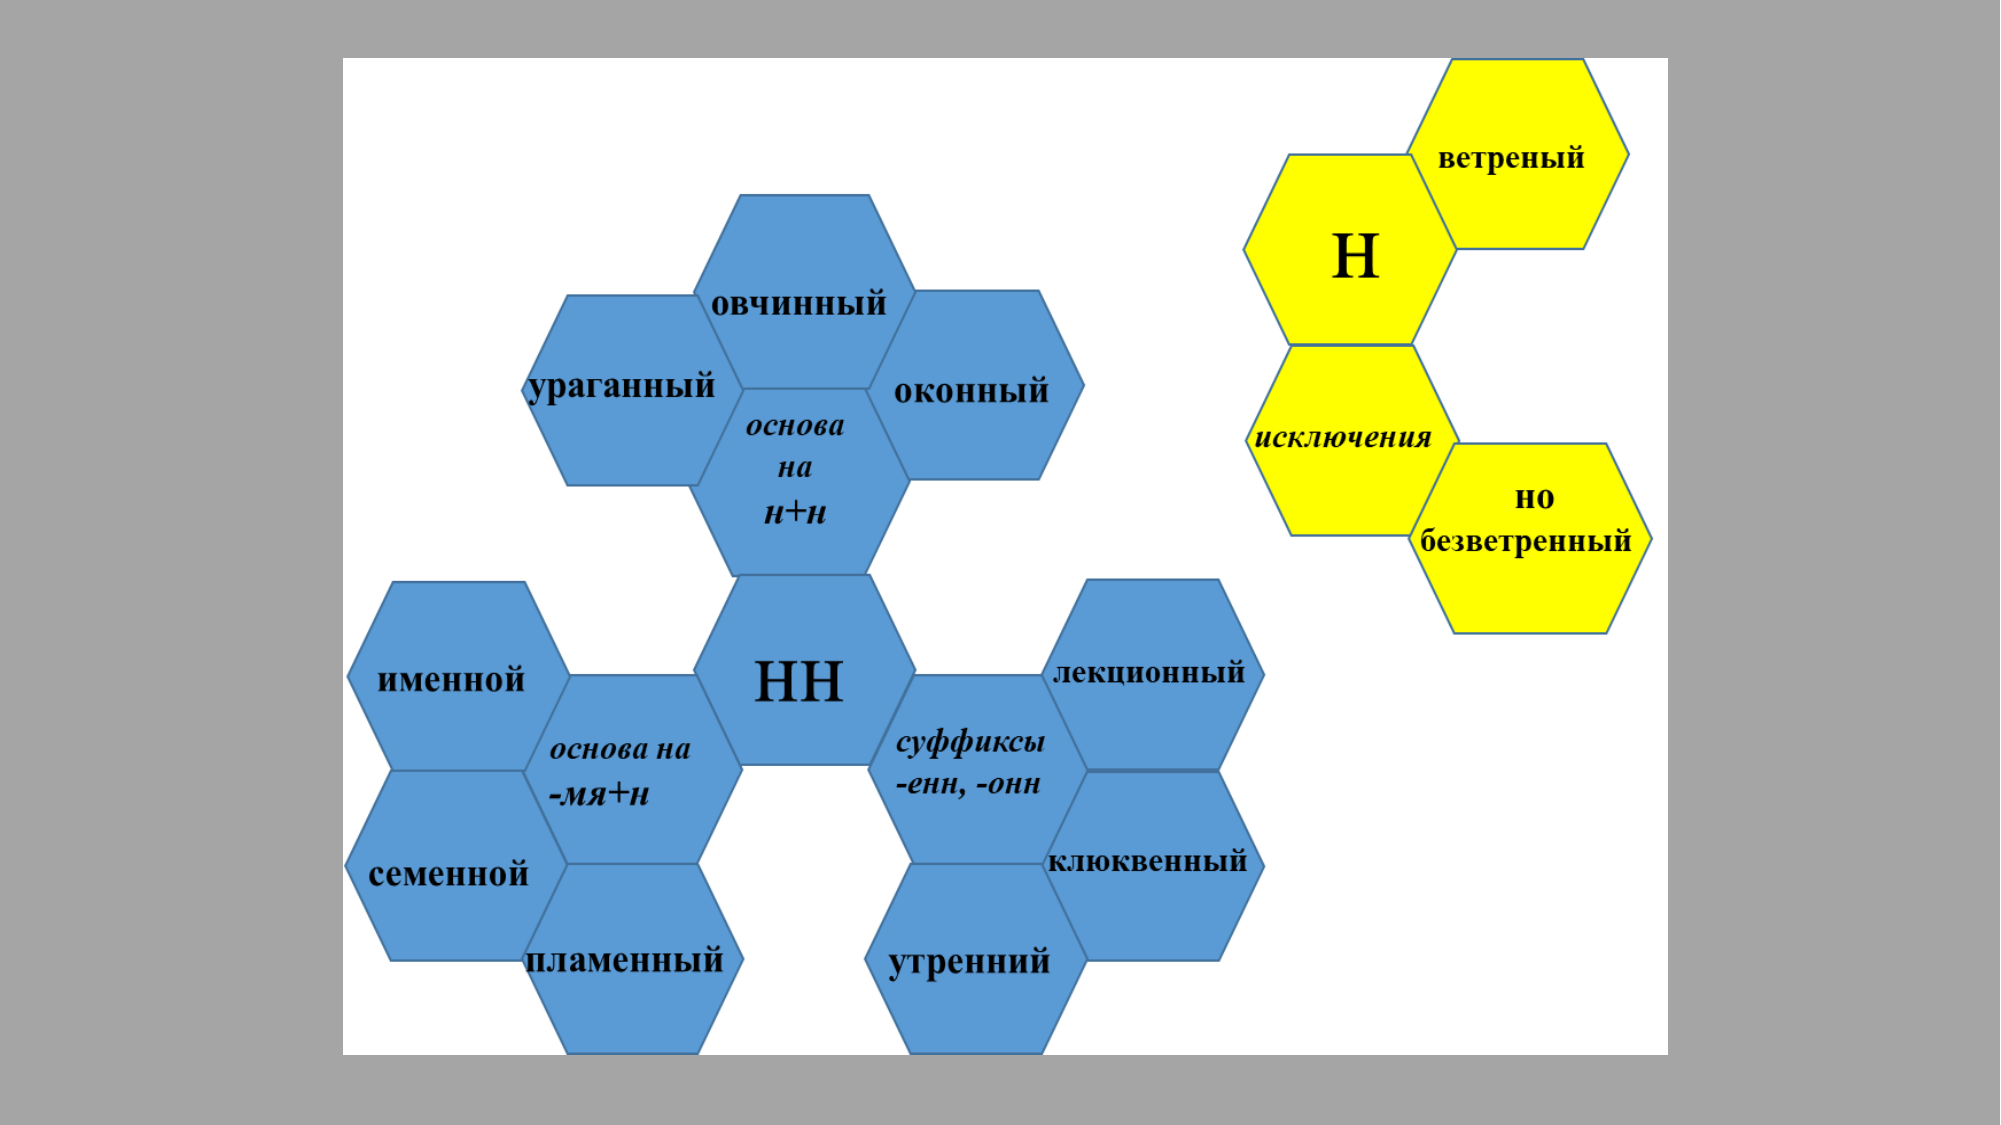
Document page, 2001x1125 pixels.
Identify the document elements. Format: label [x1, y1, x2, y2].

picture [343, 58, 1668, 1055]
